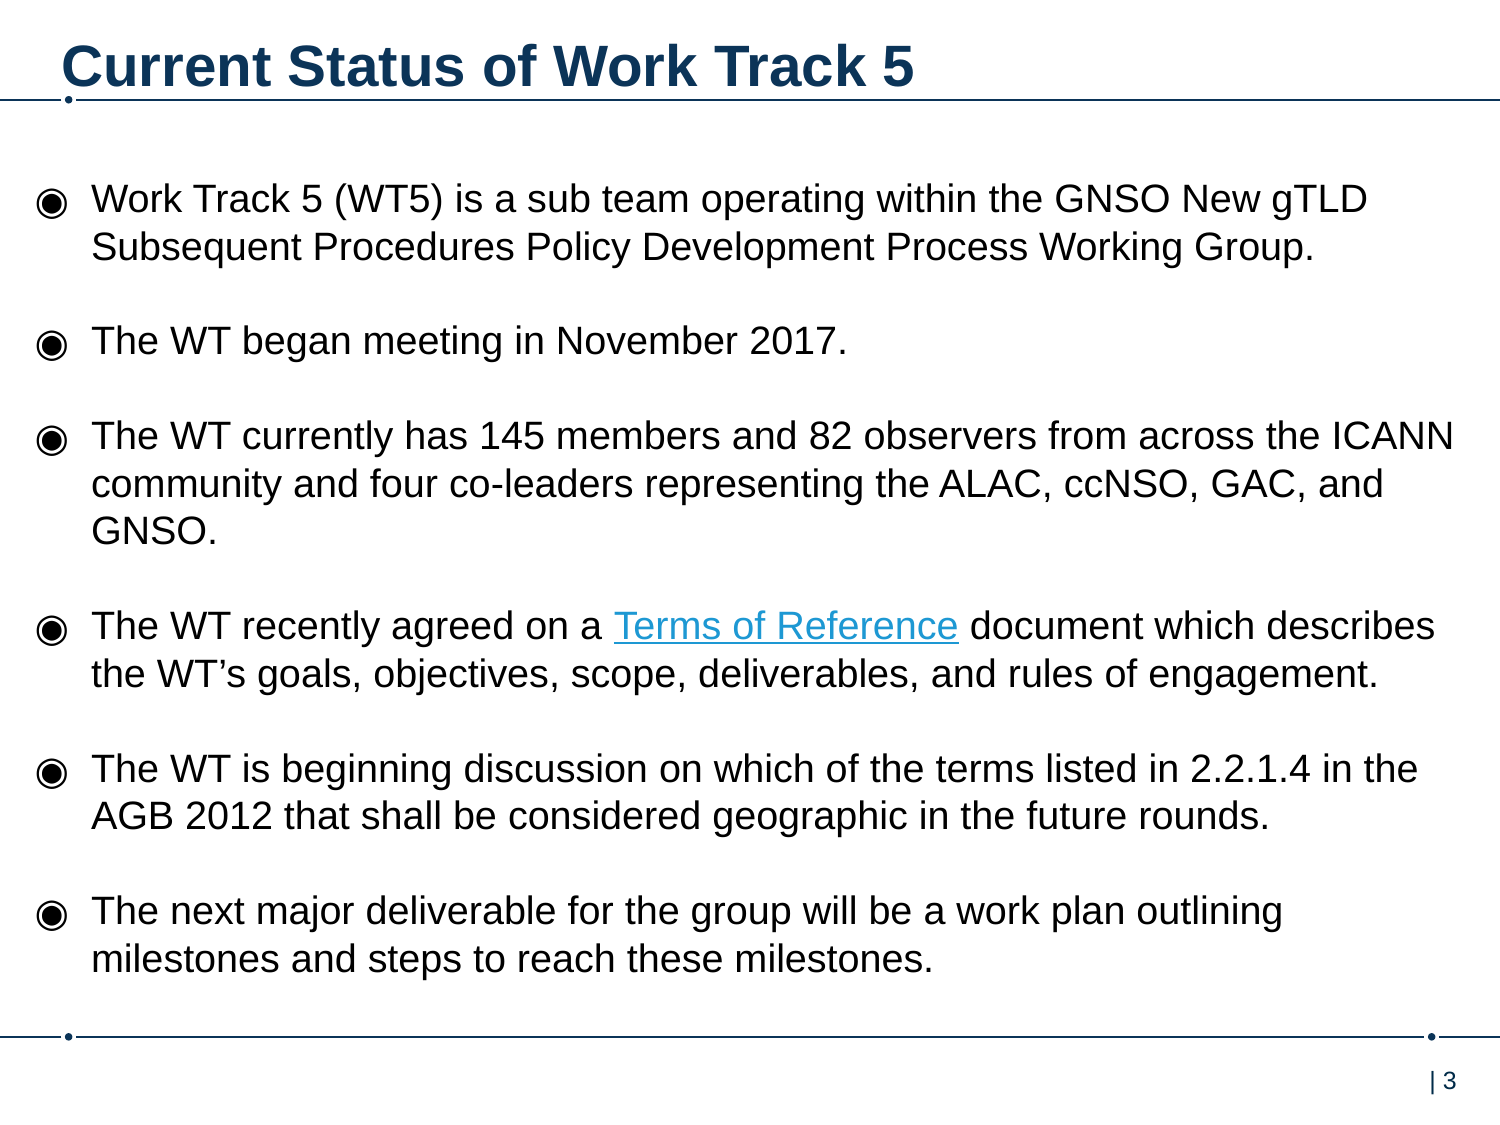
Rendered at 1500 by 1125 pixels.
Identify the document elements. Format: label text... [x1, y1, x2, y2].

list Work Track 5 (WT5) is a sub team operating within the GNSO New gTLD Subsequent Procedures Policy Development Process Working Group. The WT began meeting in November 2017. The WT currently has 145 members and 82 observers from across the ICANN community and four co-leaders representing the ALAC, ccNSO, GAC, and GNSO. The WT recently agreed on a Terms of Reference document which describes the WT’s goals, objectives, scope, deliverables, and rules of engagement. The WT is beginning discussion on which of the terms listed in 2.2.1.4 in the AGB 2012 that shall be considered geographic in the future rounds. The next major deliverable for the group will be a work plan outlining milestones and steps to reach these milestones. [34, 172, 1466, 1016]
title Current Status of Work Track 5 [61, 20, 1376, 95]
